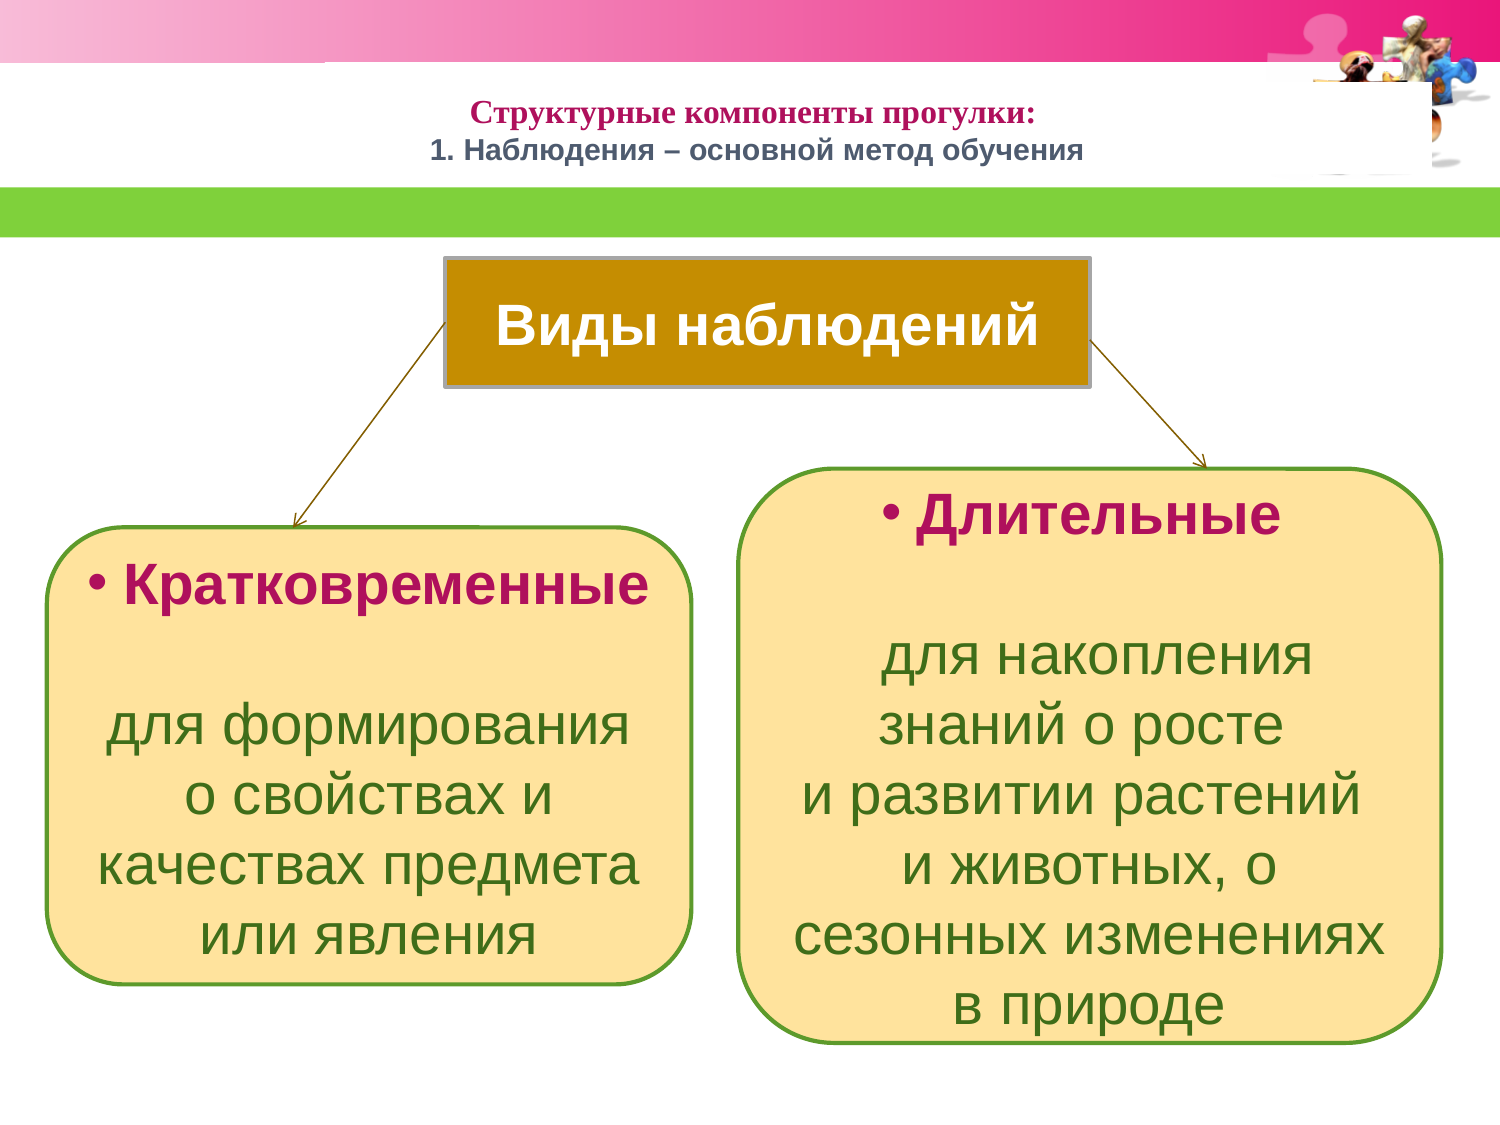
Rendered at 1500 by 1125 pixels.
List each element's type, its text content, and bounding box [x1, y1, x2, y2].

text_box Виды наблюдений [443, 256, 1092, 389]
text_box Длительные для накопления знаний о росте и развитии растений и животных, о сезонных изменениях в природе [736, 466, 1444, 1046]
title Структурные компоненты прогулки: 1. Наблюдения – основной метод обучения [81, 81, 1433, 175]
picture [1265, 12, 1493, 185]
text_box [292, 321, 446, 529]
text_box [1083, 345, 1214, 464]
text_box Кратковременные для формирования о свойствах и качествах предмета или явления [44, 525, 694, 987]
